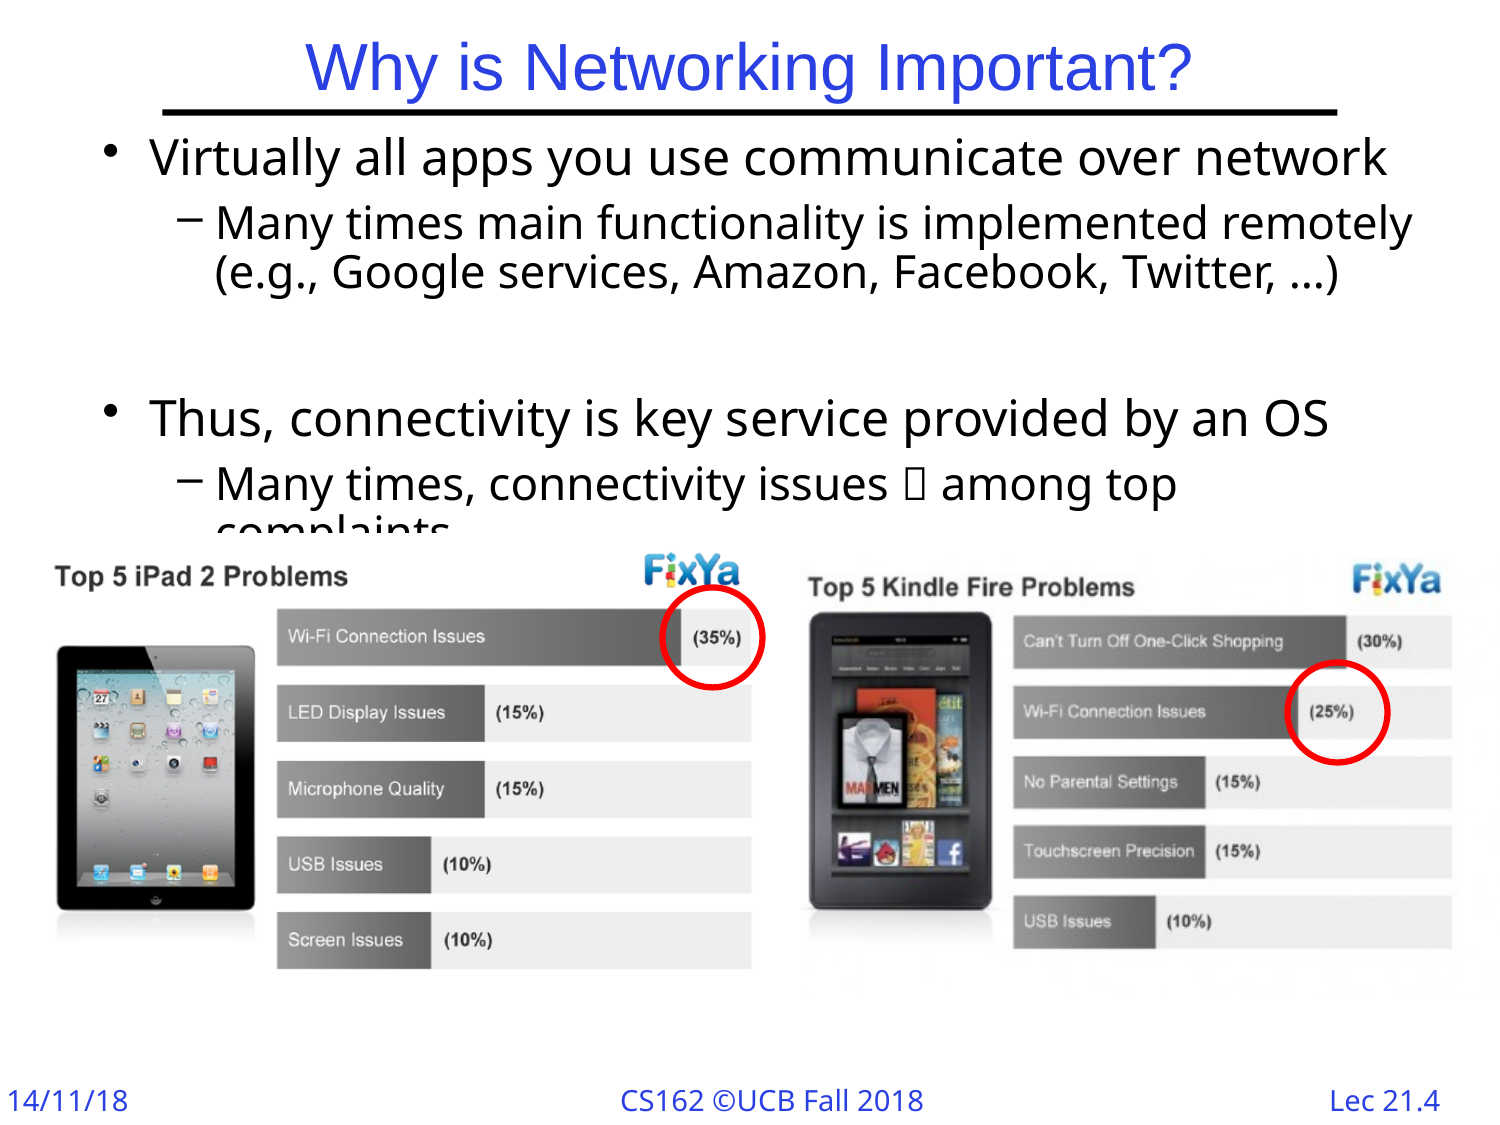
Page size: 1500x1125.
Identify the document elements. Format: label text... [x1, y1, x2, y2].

picture [0, 533, 1500, 1001]
title Why is Networking Important? [162, 24, 1338, 113]
list Virtually all apps you use communicate over network Many times main functionality is implemented remotely (e.g., Google services, Amazon, Facebook, Twitter, …) Thus, connectivity is key service provided by an OS Many times, connectivity issues  among top complaints [87, 125, 1438, 556]
